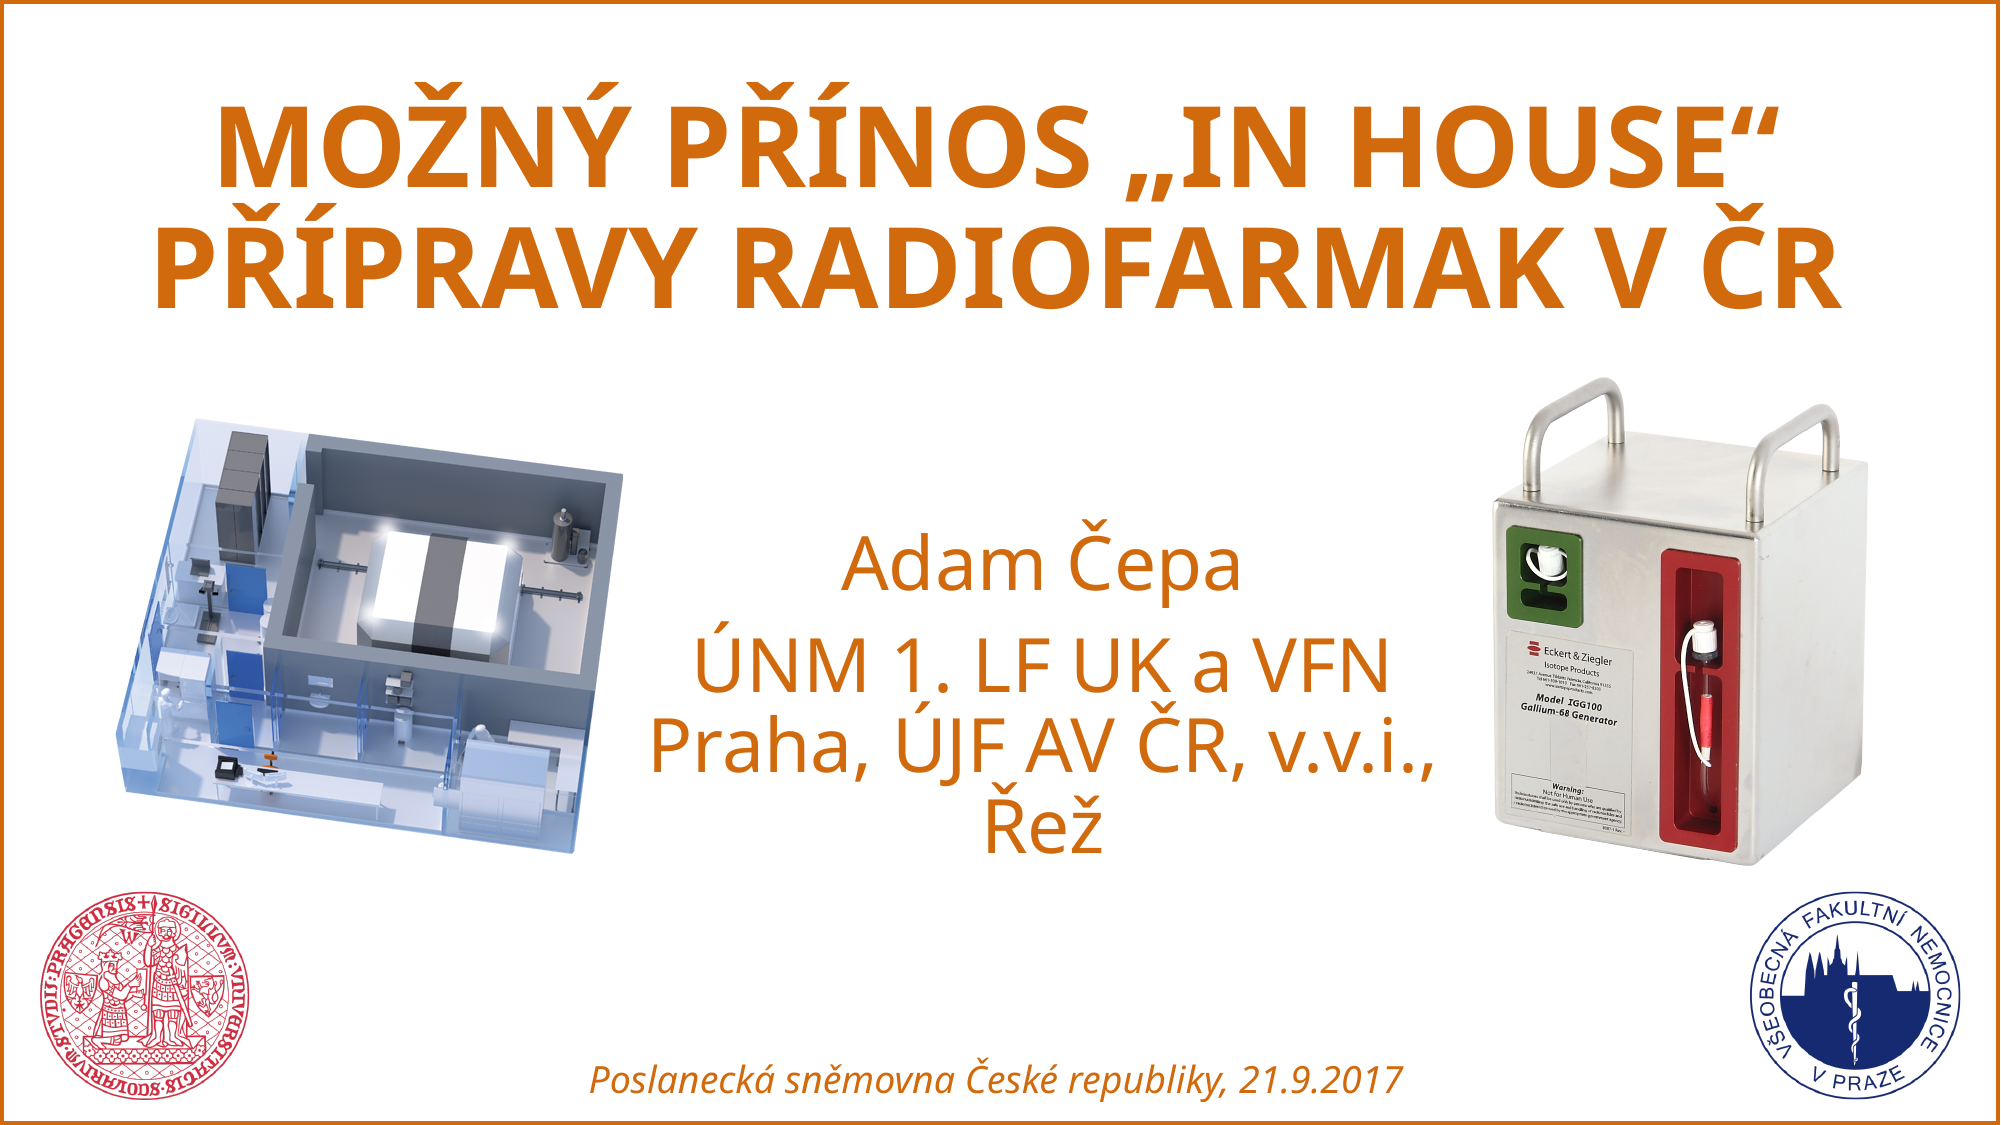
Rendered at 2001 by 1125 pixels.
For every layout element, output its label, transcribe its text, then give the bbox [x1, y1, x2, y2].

text_box Poslanecká sněmovna České republiky, 21.9.2017 [0, 1048, 1993, 1109]
text_box [0, 0, 2000, 1125]
picture [39, 890, 250, 1101]
picture [1492, 377, 1868, 866]
picture [1749, 890, 1961, 1101]
picture [105, 391, 636, 882]
